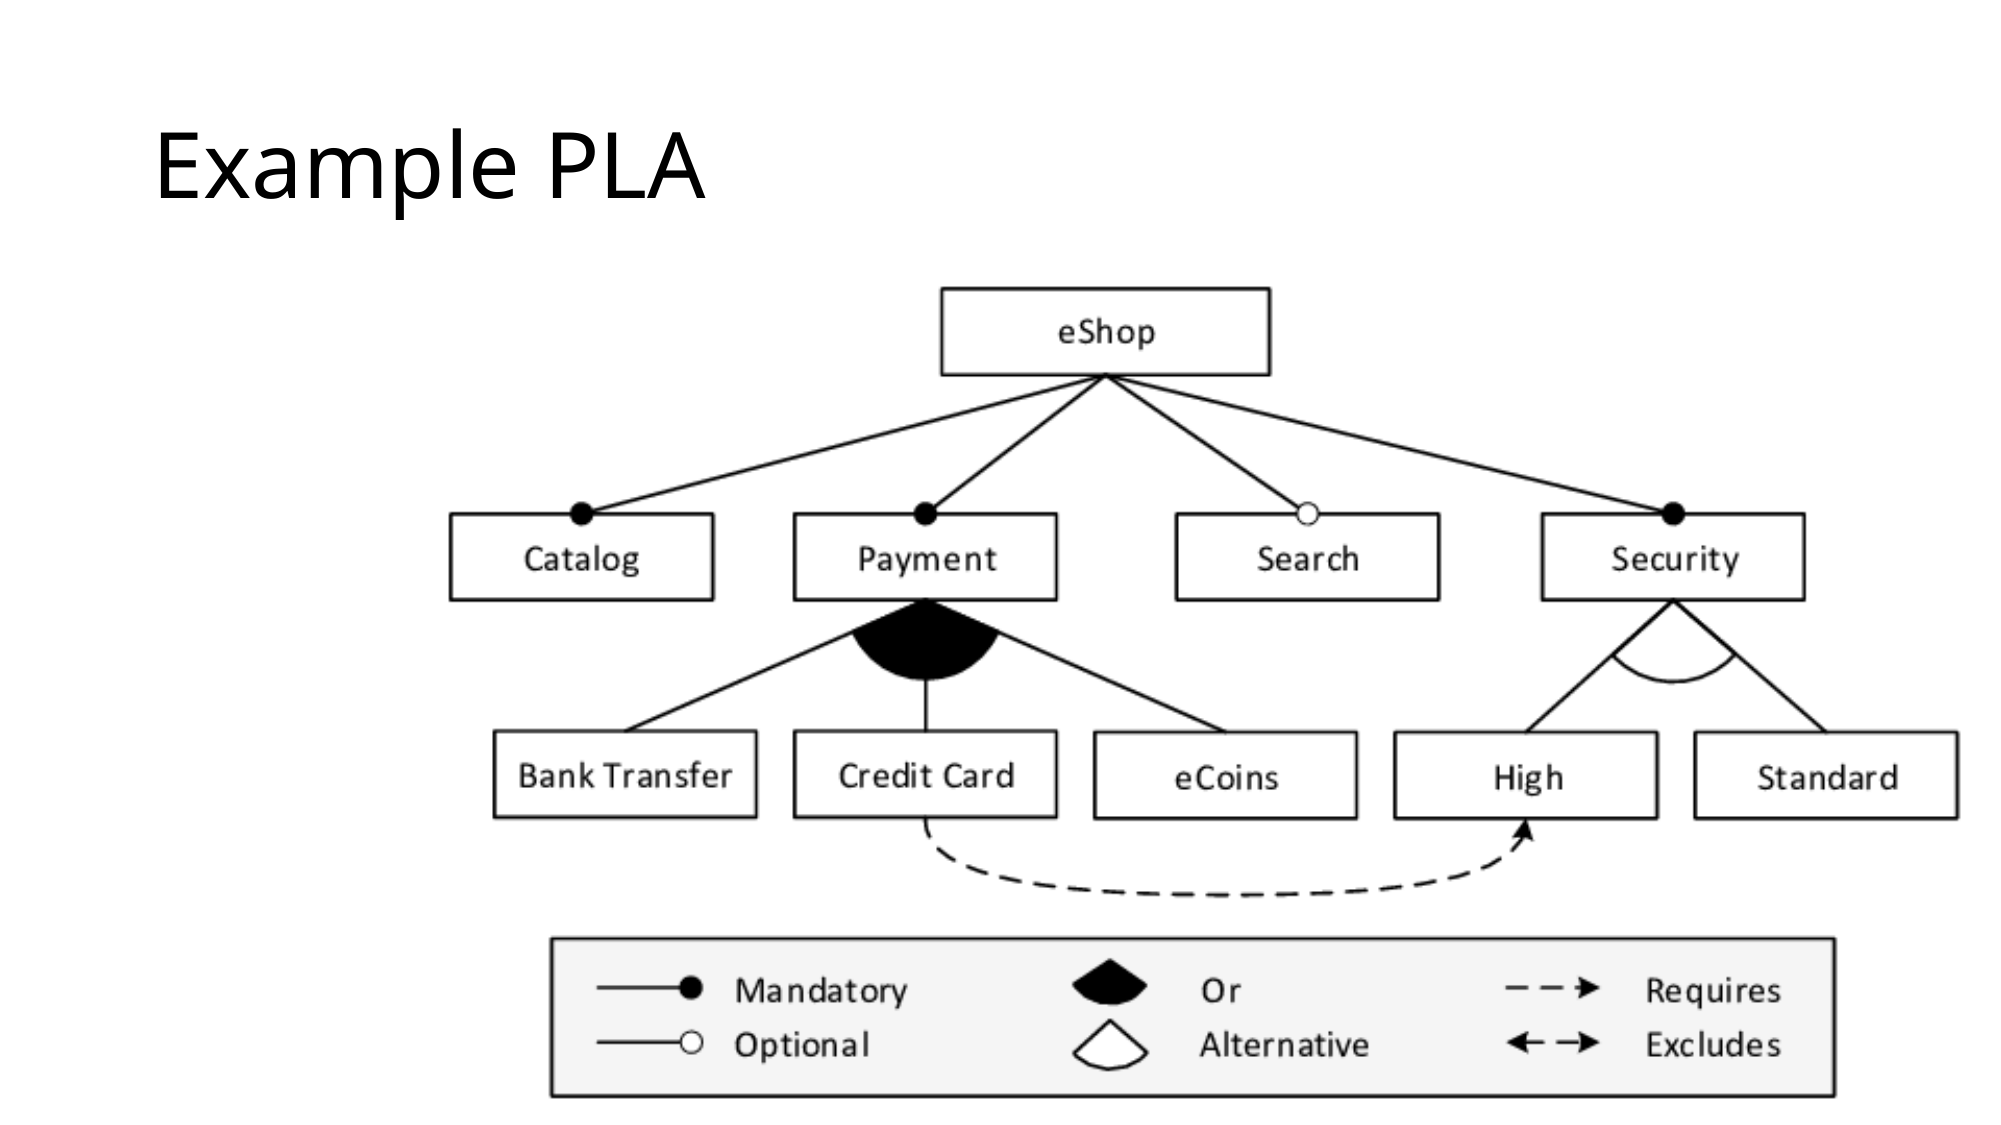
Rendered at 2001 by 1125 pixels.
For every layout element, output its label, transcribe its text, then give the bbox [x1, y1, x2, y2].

picture [439, 277, 1969, 1107]
title Example PLA [137, 59, 1863, 278]
